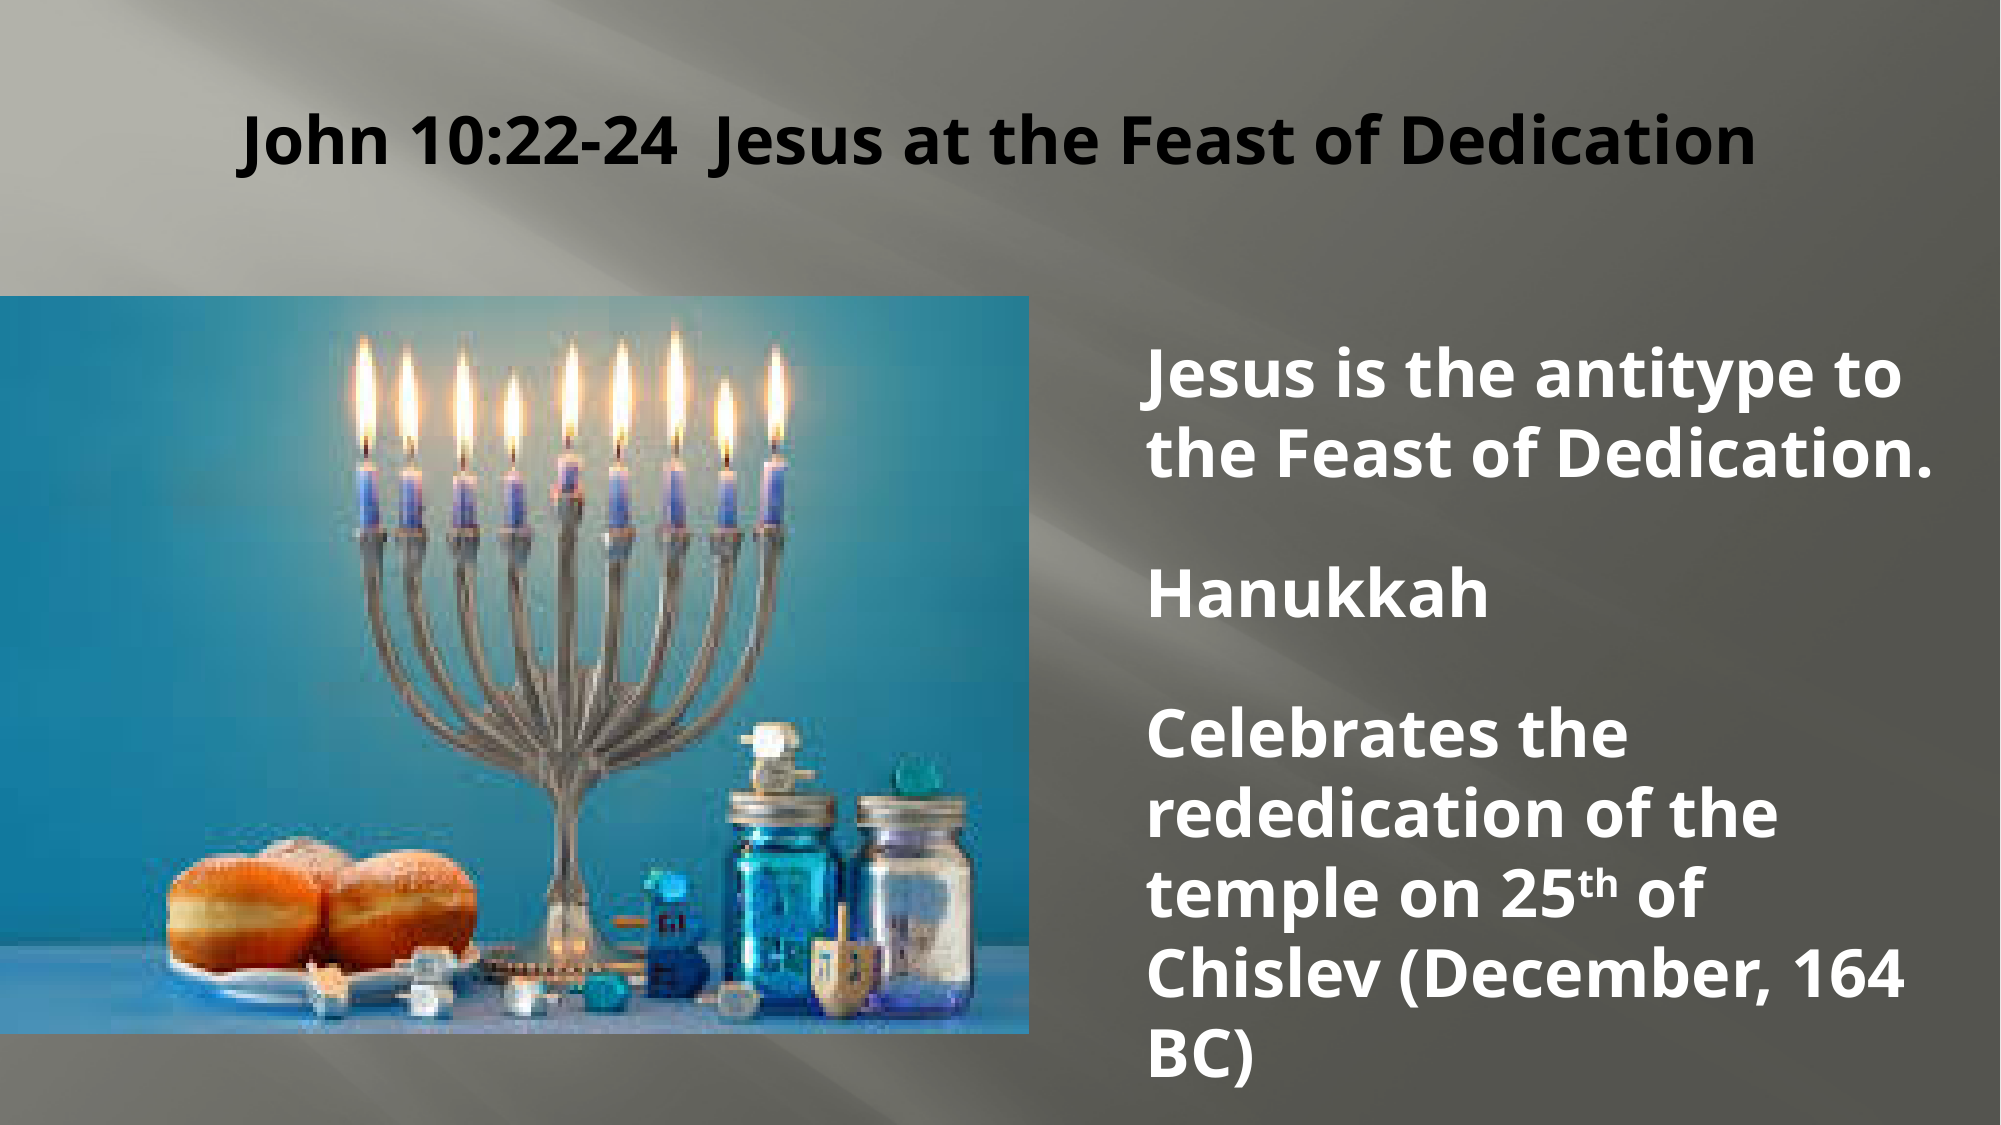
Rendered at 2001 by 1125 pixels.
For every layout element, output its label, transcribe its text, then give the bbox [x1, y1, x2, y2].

list Jesus is the antitype to the Feast of Dedication. Hanukkah Celebrates the rededication of the temple on 25th of Chislev (December, 164 BC) [1108, 323, 1952, 1035]
picture [0, 296, 1029, 1035]
title John 10:22-24 Jesus at the Feast of Dedication [99, 45, 1900, 233]
